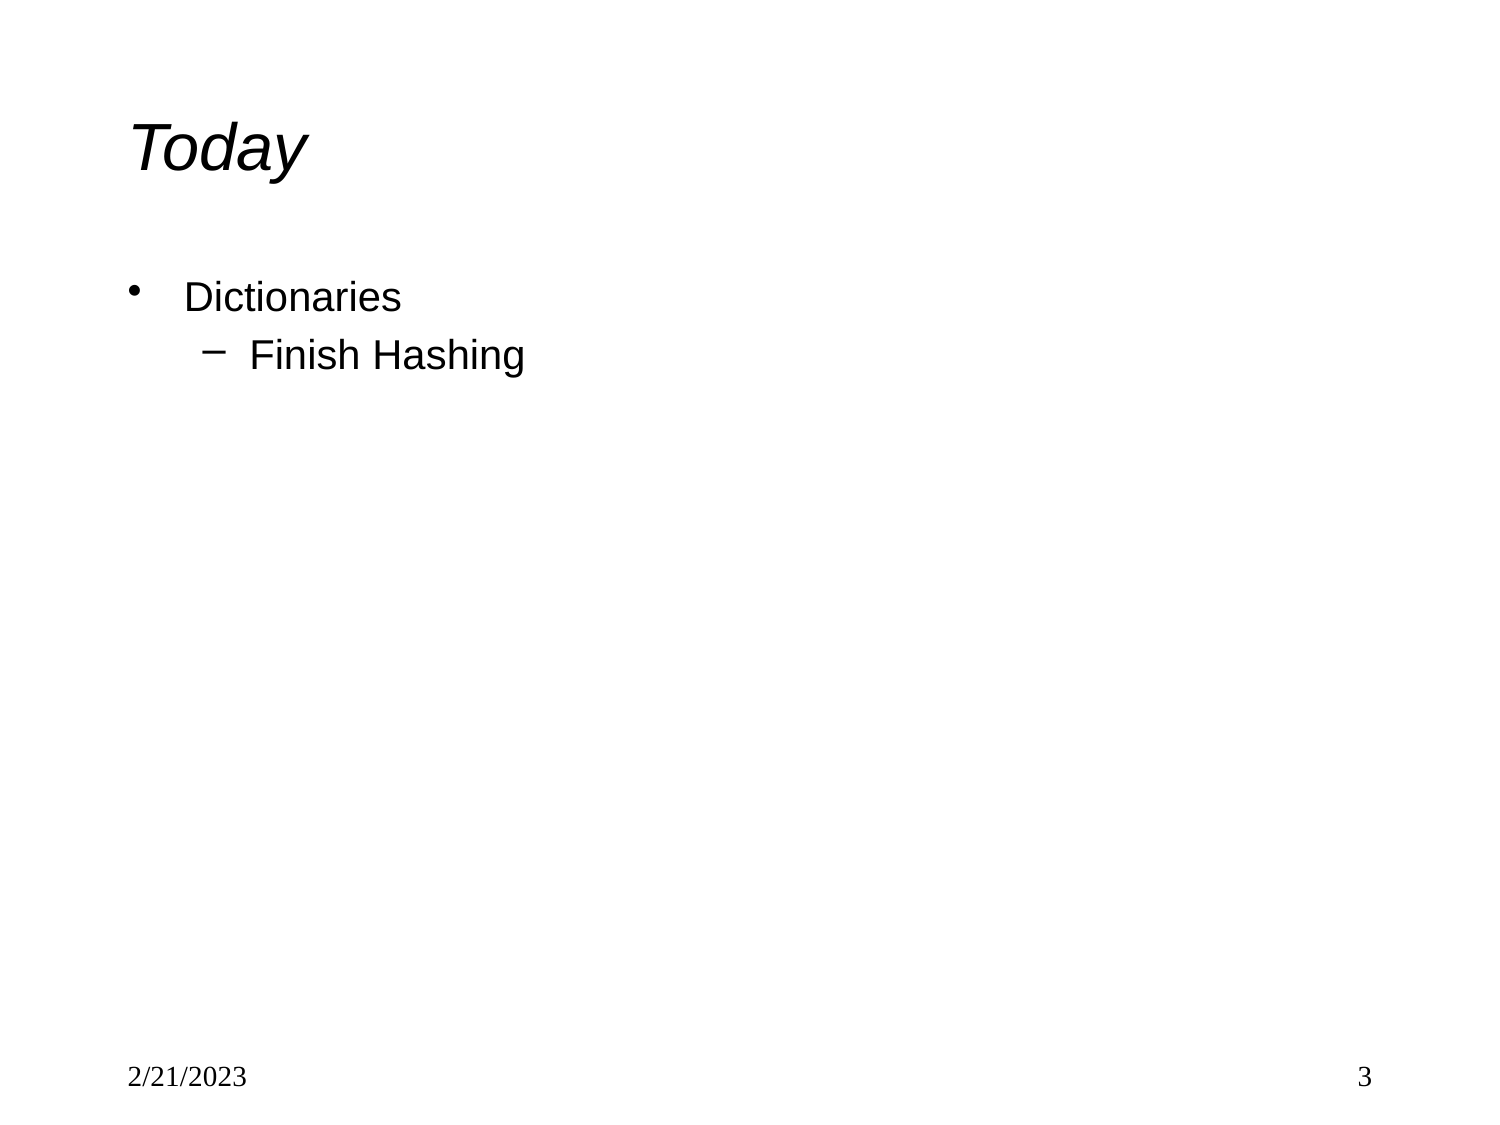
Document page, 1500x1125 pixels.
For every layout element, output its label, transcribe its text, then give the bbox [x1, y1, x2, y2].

title Today [112, 49, 1388, 238]
list Dictionaries Finish Hashing [112, 262, 1388, 1001]
slide_number 3 [1074, 1049, 1388, 1125]
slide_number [112, 1049, 426, 1125]
